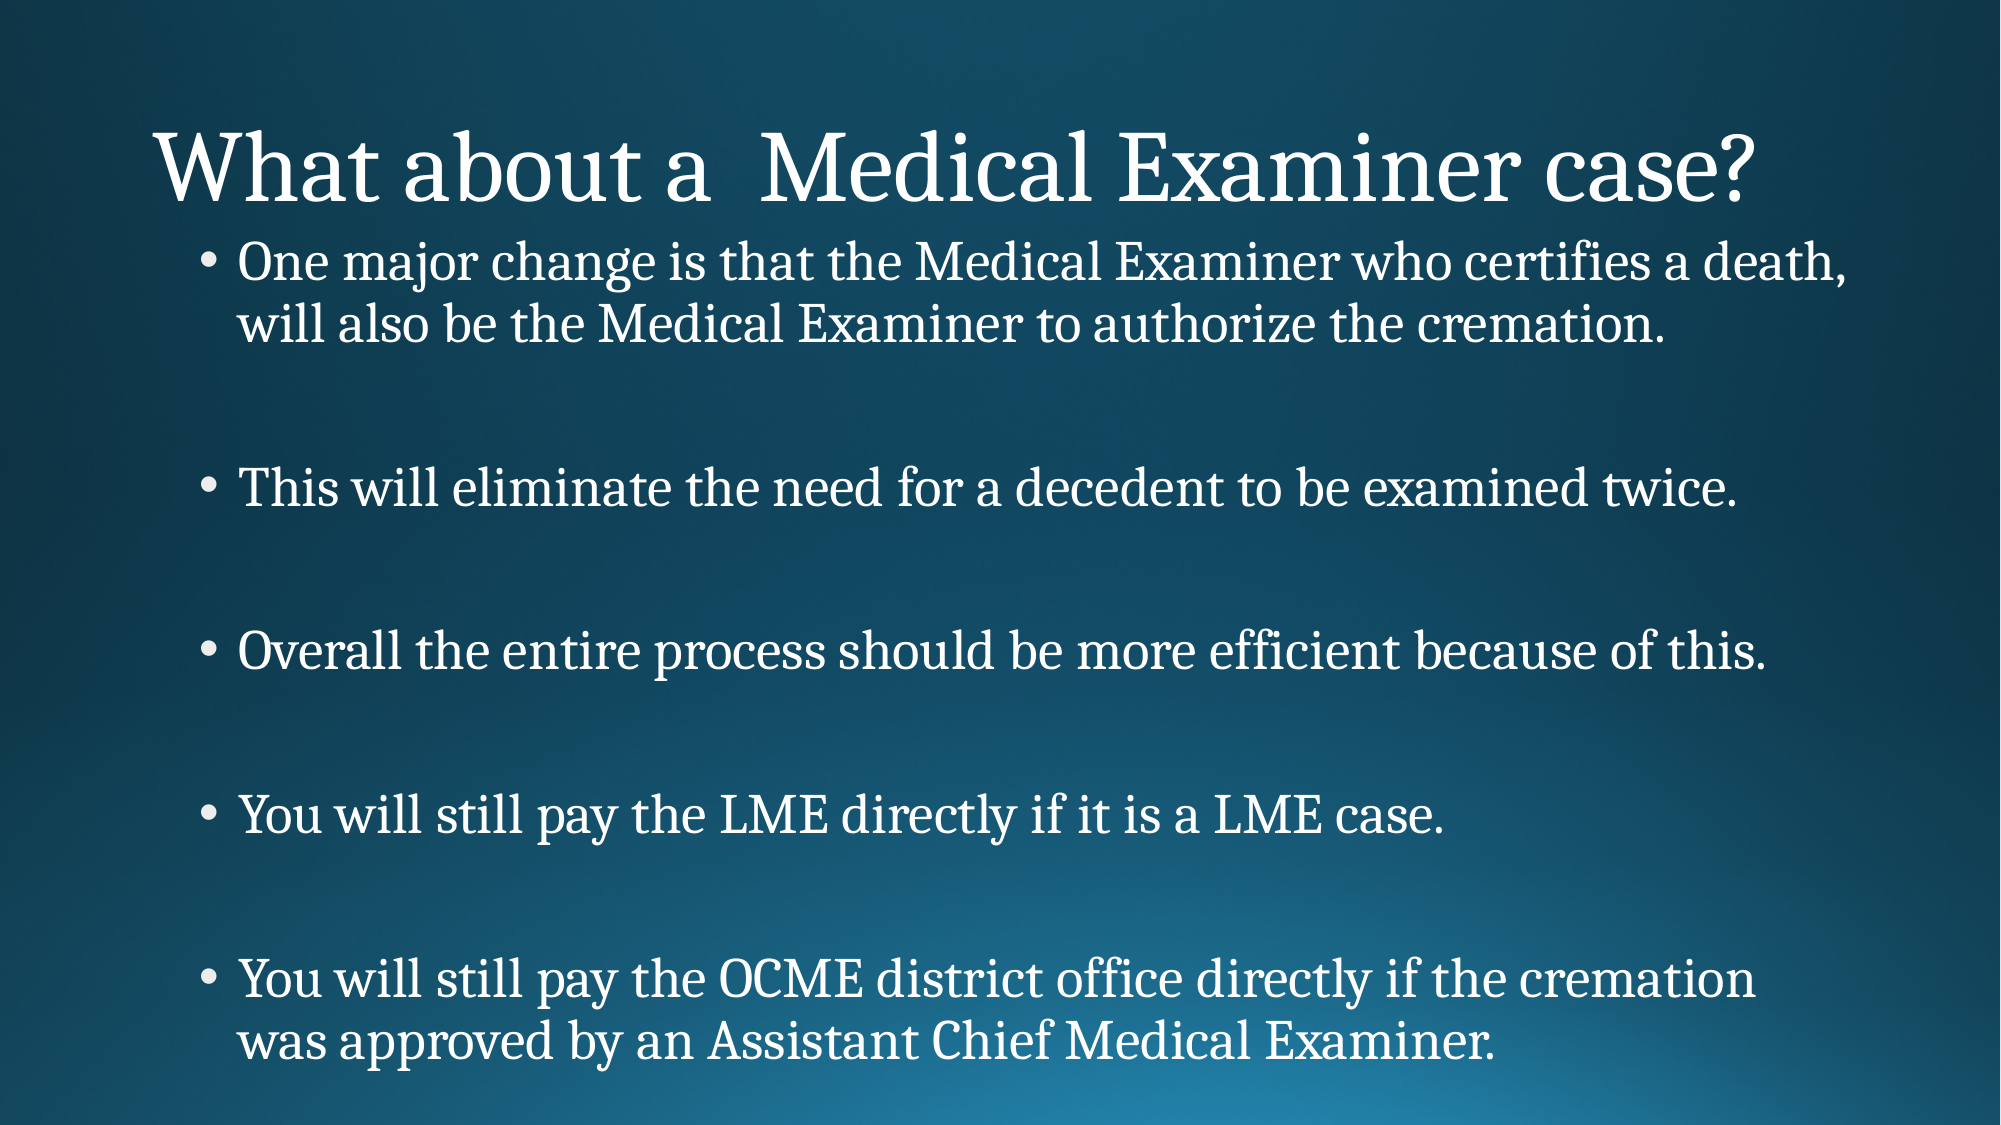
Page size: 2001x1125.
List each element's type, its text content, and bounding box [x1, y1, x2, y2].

picture [0, 0, 2001, 1125]
title What about a Medical Examiner case? [137, 59, 1863, 278]
list One major change is that the Medical Examiner who certifies a death, will also be the Medical Examiner to authorize the cremation. This will eliminate the need for a decedent to be examined twice. Overall the entire process should be more efficient because of this. You will still pay the LME directly if it is a LME case. You will still pay the OCME district office directly if the cremation was approved by an Assistant Chief Medical Examiner. [183, 223, 1863, 1125]
